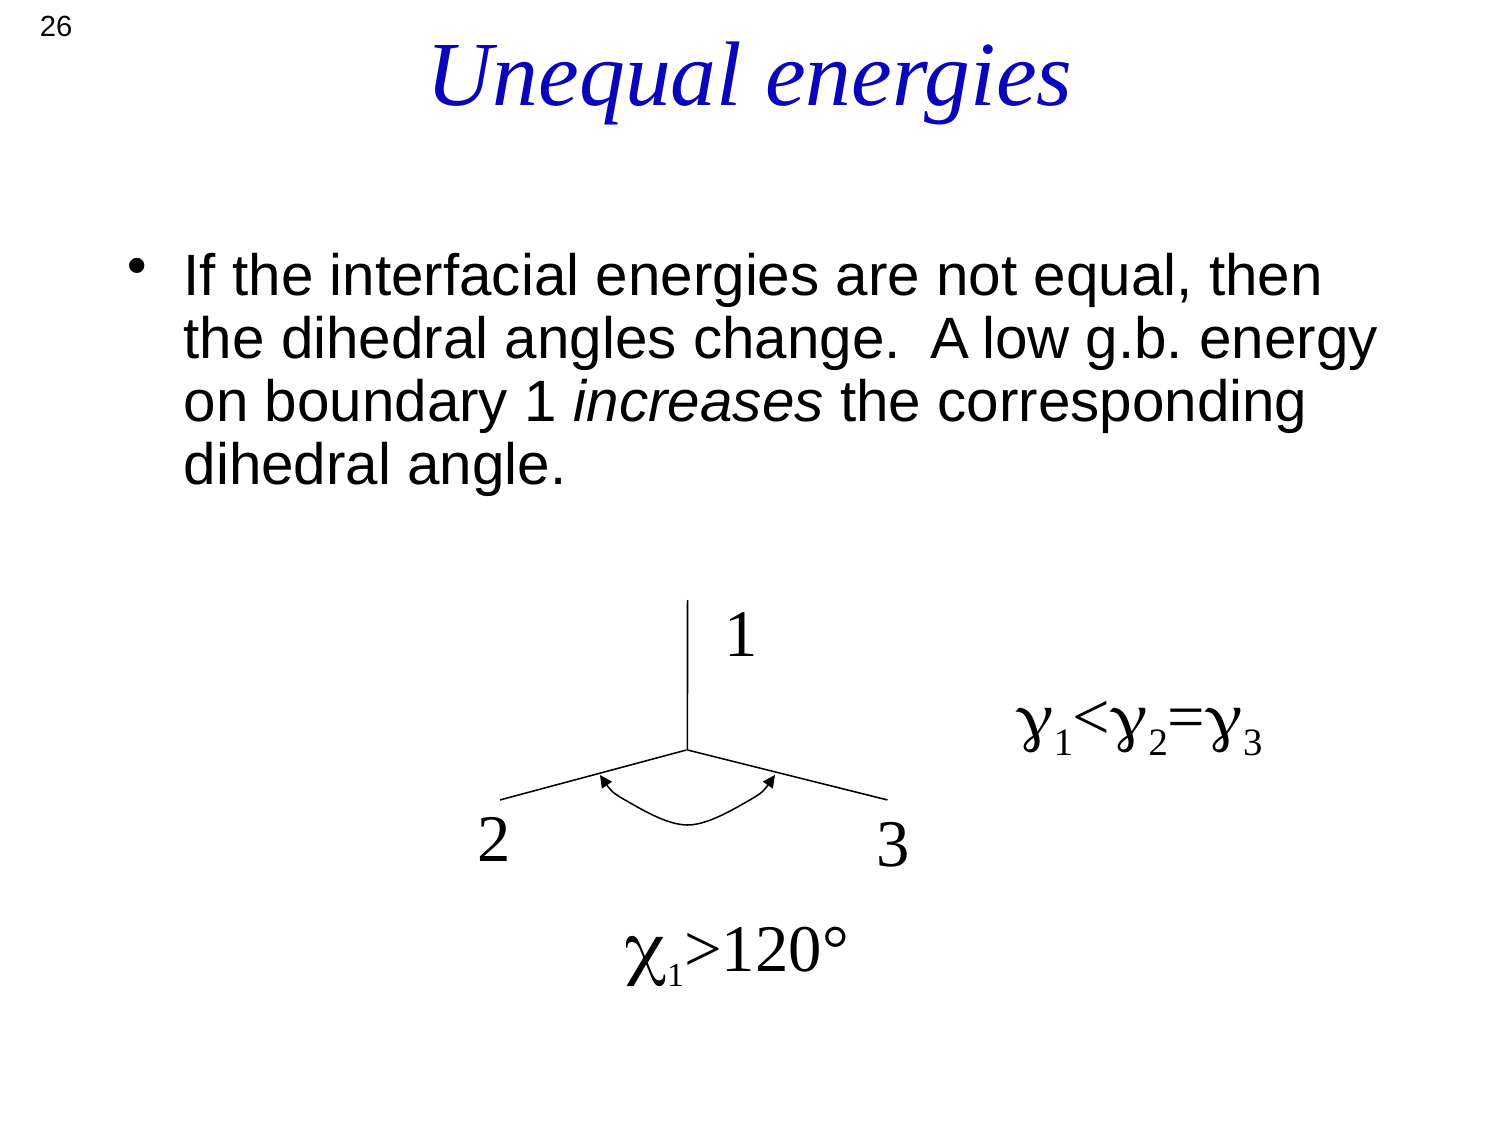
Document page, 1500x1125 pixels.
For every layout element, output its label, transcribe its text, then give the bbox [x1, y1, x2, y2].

text_box 3 [861, 792, 925, 888]
title Unequal energies [112, 0, 1388, 138]
text_box [600, 774, 775, 826]
text_box c1>120° [611, 889, 865, 1001]
list If the interfacial energies are not equal, then the dihedral angles change. A low g.b. energy on boundary 1 increases the corresponding dihedral angle. [112, 237, 1426, 563]
text_box g1<g2=g3 [1001, 665, 1278, 771]
text_box 1 [710, 582, 774, 678]
text_box 2 [462, 787, 526, 883]
slide_number 26 [0, 0, 88, 51]
